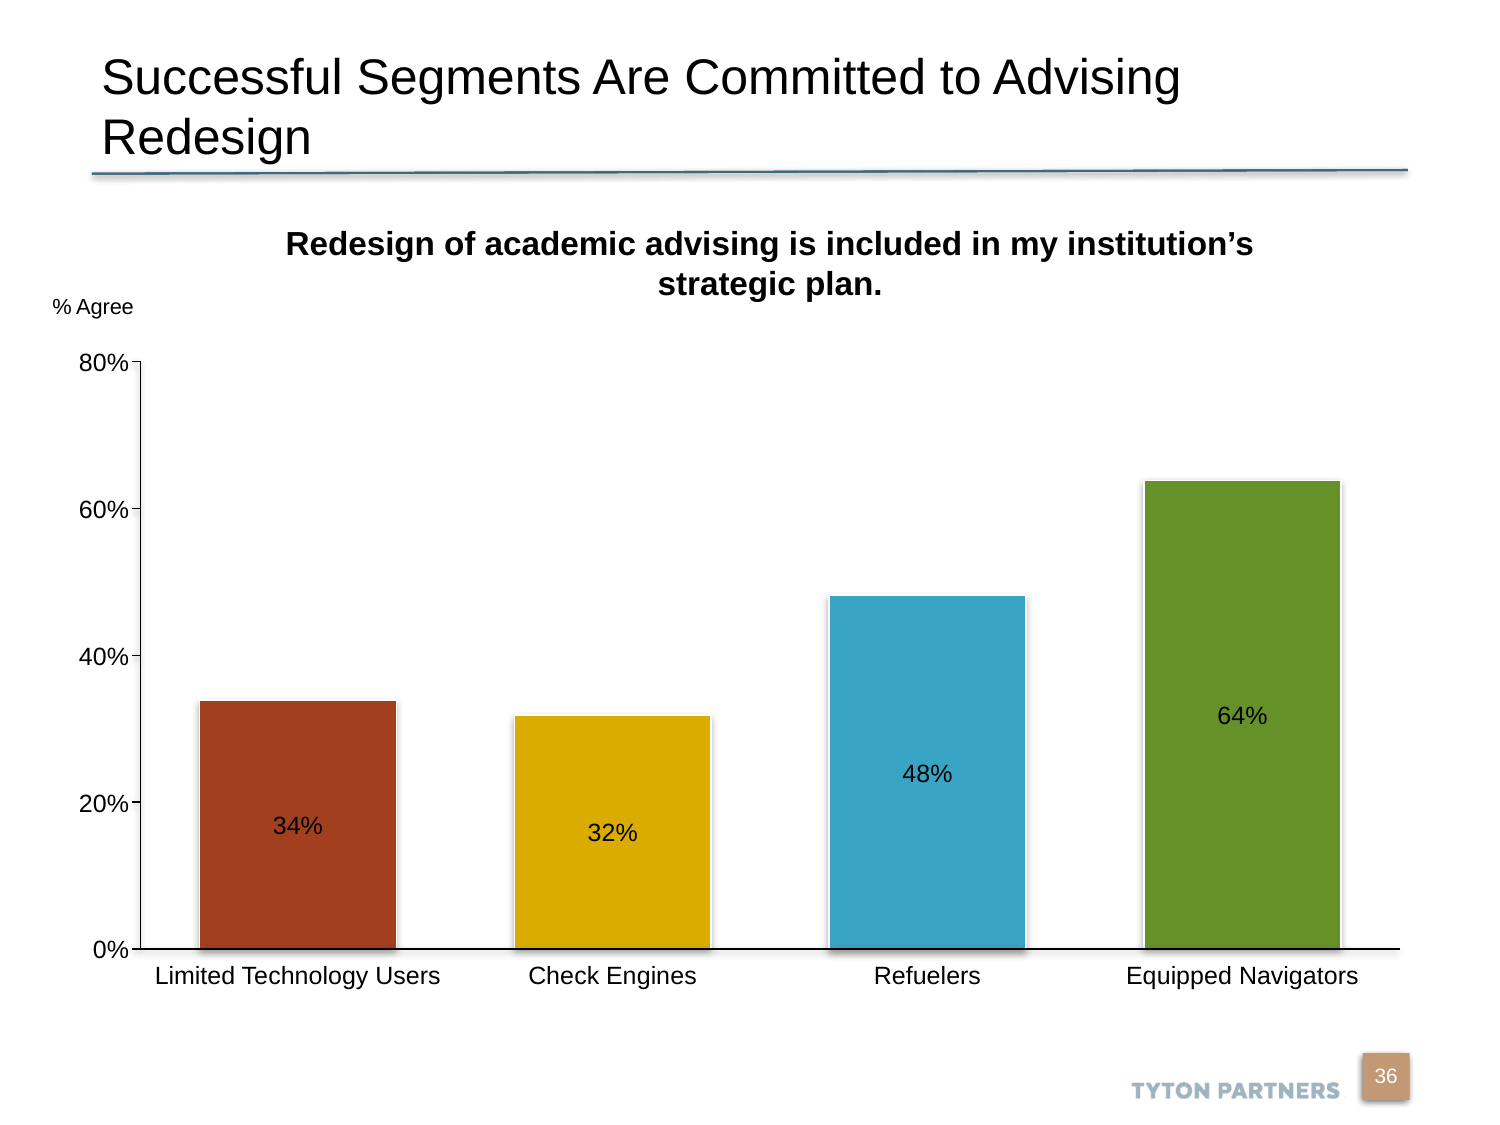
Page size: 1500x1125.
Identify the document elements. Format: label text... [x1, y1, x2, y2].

text_box % Agree [37, 285, 150, 327]
title Successful Segments Are Committed to Advising Redesign [86, 33, 1408, 172]
text_box Redesign of academic advising is included in my institution’s strategic plan. [199, 215, 1341, 310]
picture [1118, 1030, 1346, 1125]
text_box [75, 346, 1401, 990]
